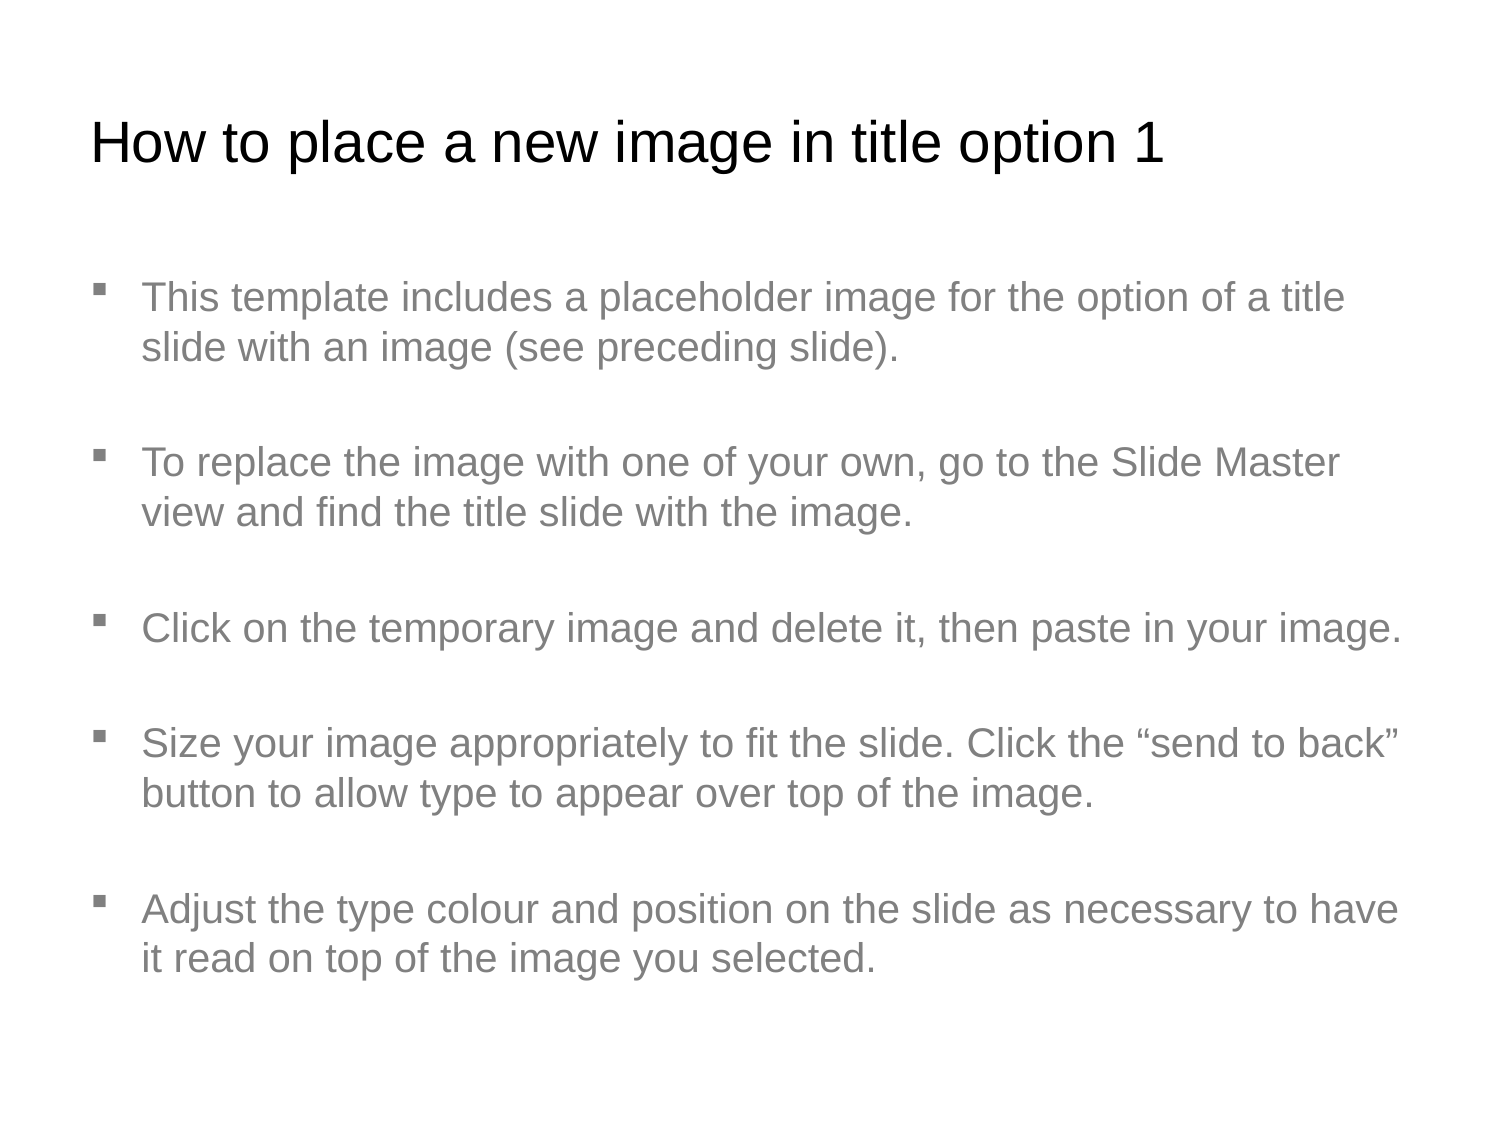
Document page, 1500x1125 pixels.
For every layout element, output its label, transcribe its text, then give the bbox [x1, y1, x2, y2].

list This template includes a placeholder image for the option of a title slide with an image (see preceding slide). To replace the image with one of your own, go to the Slide Master view and find the title slide with the image. Click on the temporary image and delete it, then paste in your image. Size your image appropriately to fit the slide. Click the “send to back” button to allow type to appear over top of the image. Adjust the type colour and position on the slide as necessary to have it read on top of the image you selected. [75, 262, 1425, 1005]
title How to place a new image in title option 1 [75, 45, 1425, 233]
